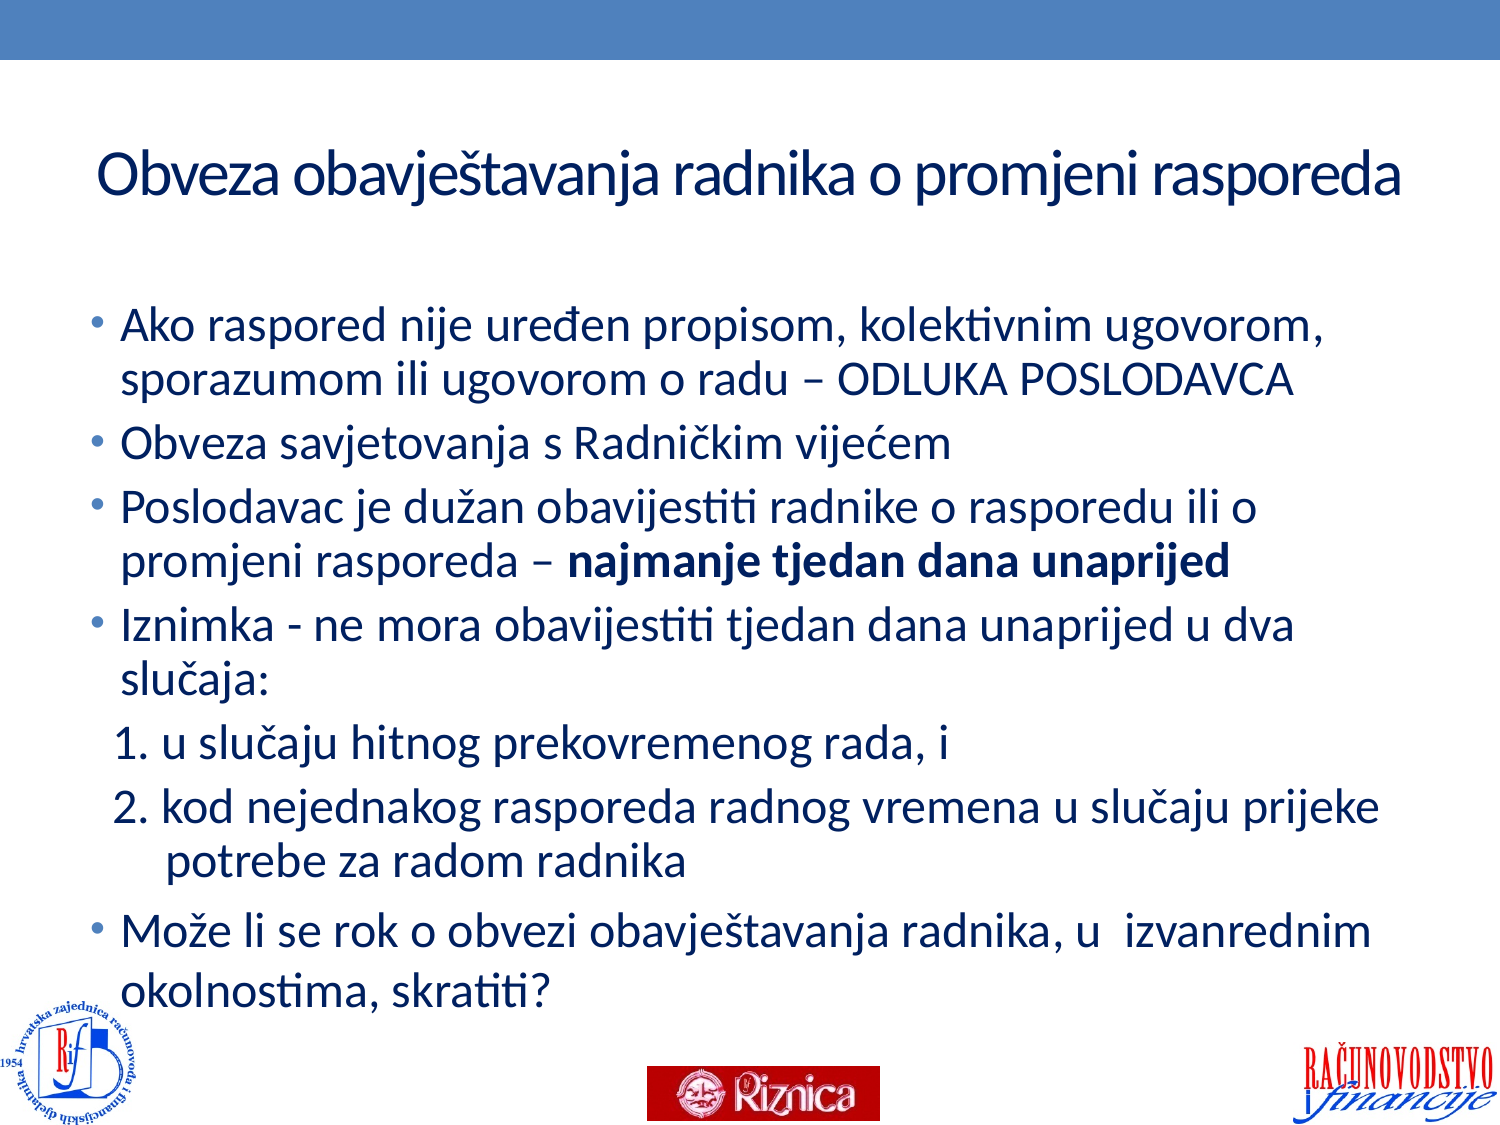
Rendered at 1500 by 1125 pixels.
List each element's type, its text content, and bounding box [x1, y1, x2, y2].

picture [1293, 1042, 1497, 1124]
picture [0, 1001, 136, 1125]
title Obveza obavještavanja radnika o promjeni rasporeda [75, 87, 1425, 250]
list Ako raspored nije uređen propisom, kolektivnim ugovorom, sporazumom ili ugovorom o radu – ODLUKA POSLODAVCA Obveza savjetovanja s Radničkim vijećem Poslodavac je dužan obavijestiti radnike o rasporedu ili o promjeni rasporeda – najmanje tjedan dana unaprijed Iznimka - ne mora obavijestiti tjedan dana unaprijed u dva slučaja: 1. u slučaju hitnog prekovremenog rada, i 2. kod nejednakog rasporeda radnog vremena u slučaju prijeke potrebe za radom radnika Može li se rok o obvezi obavještavanja radnika, u izvanrednim okolnostima, skratiti? [75, 290, 1425, 1063]
picture [647, 1066, 880, 1121]
